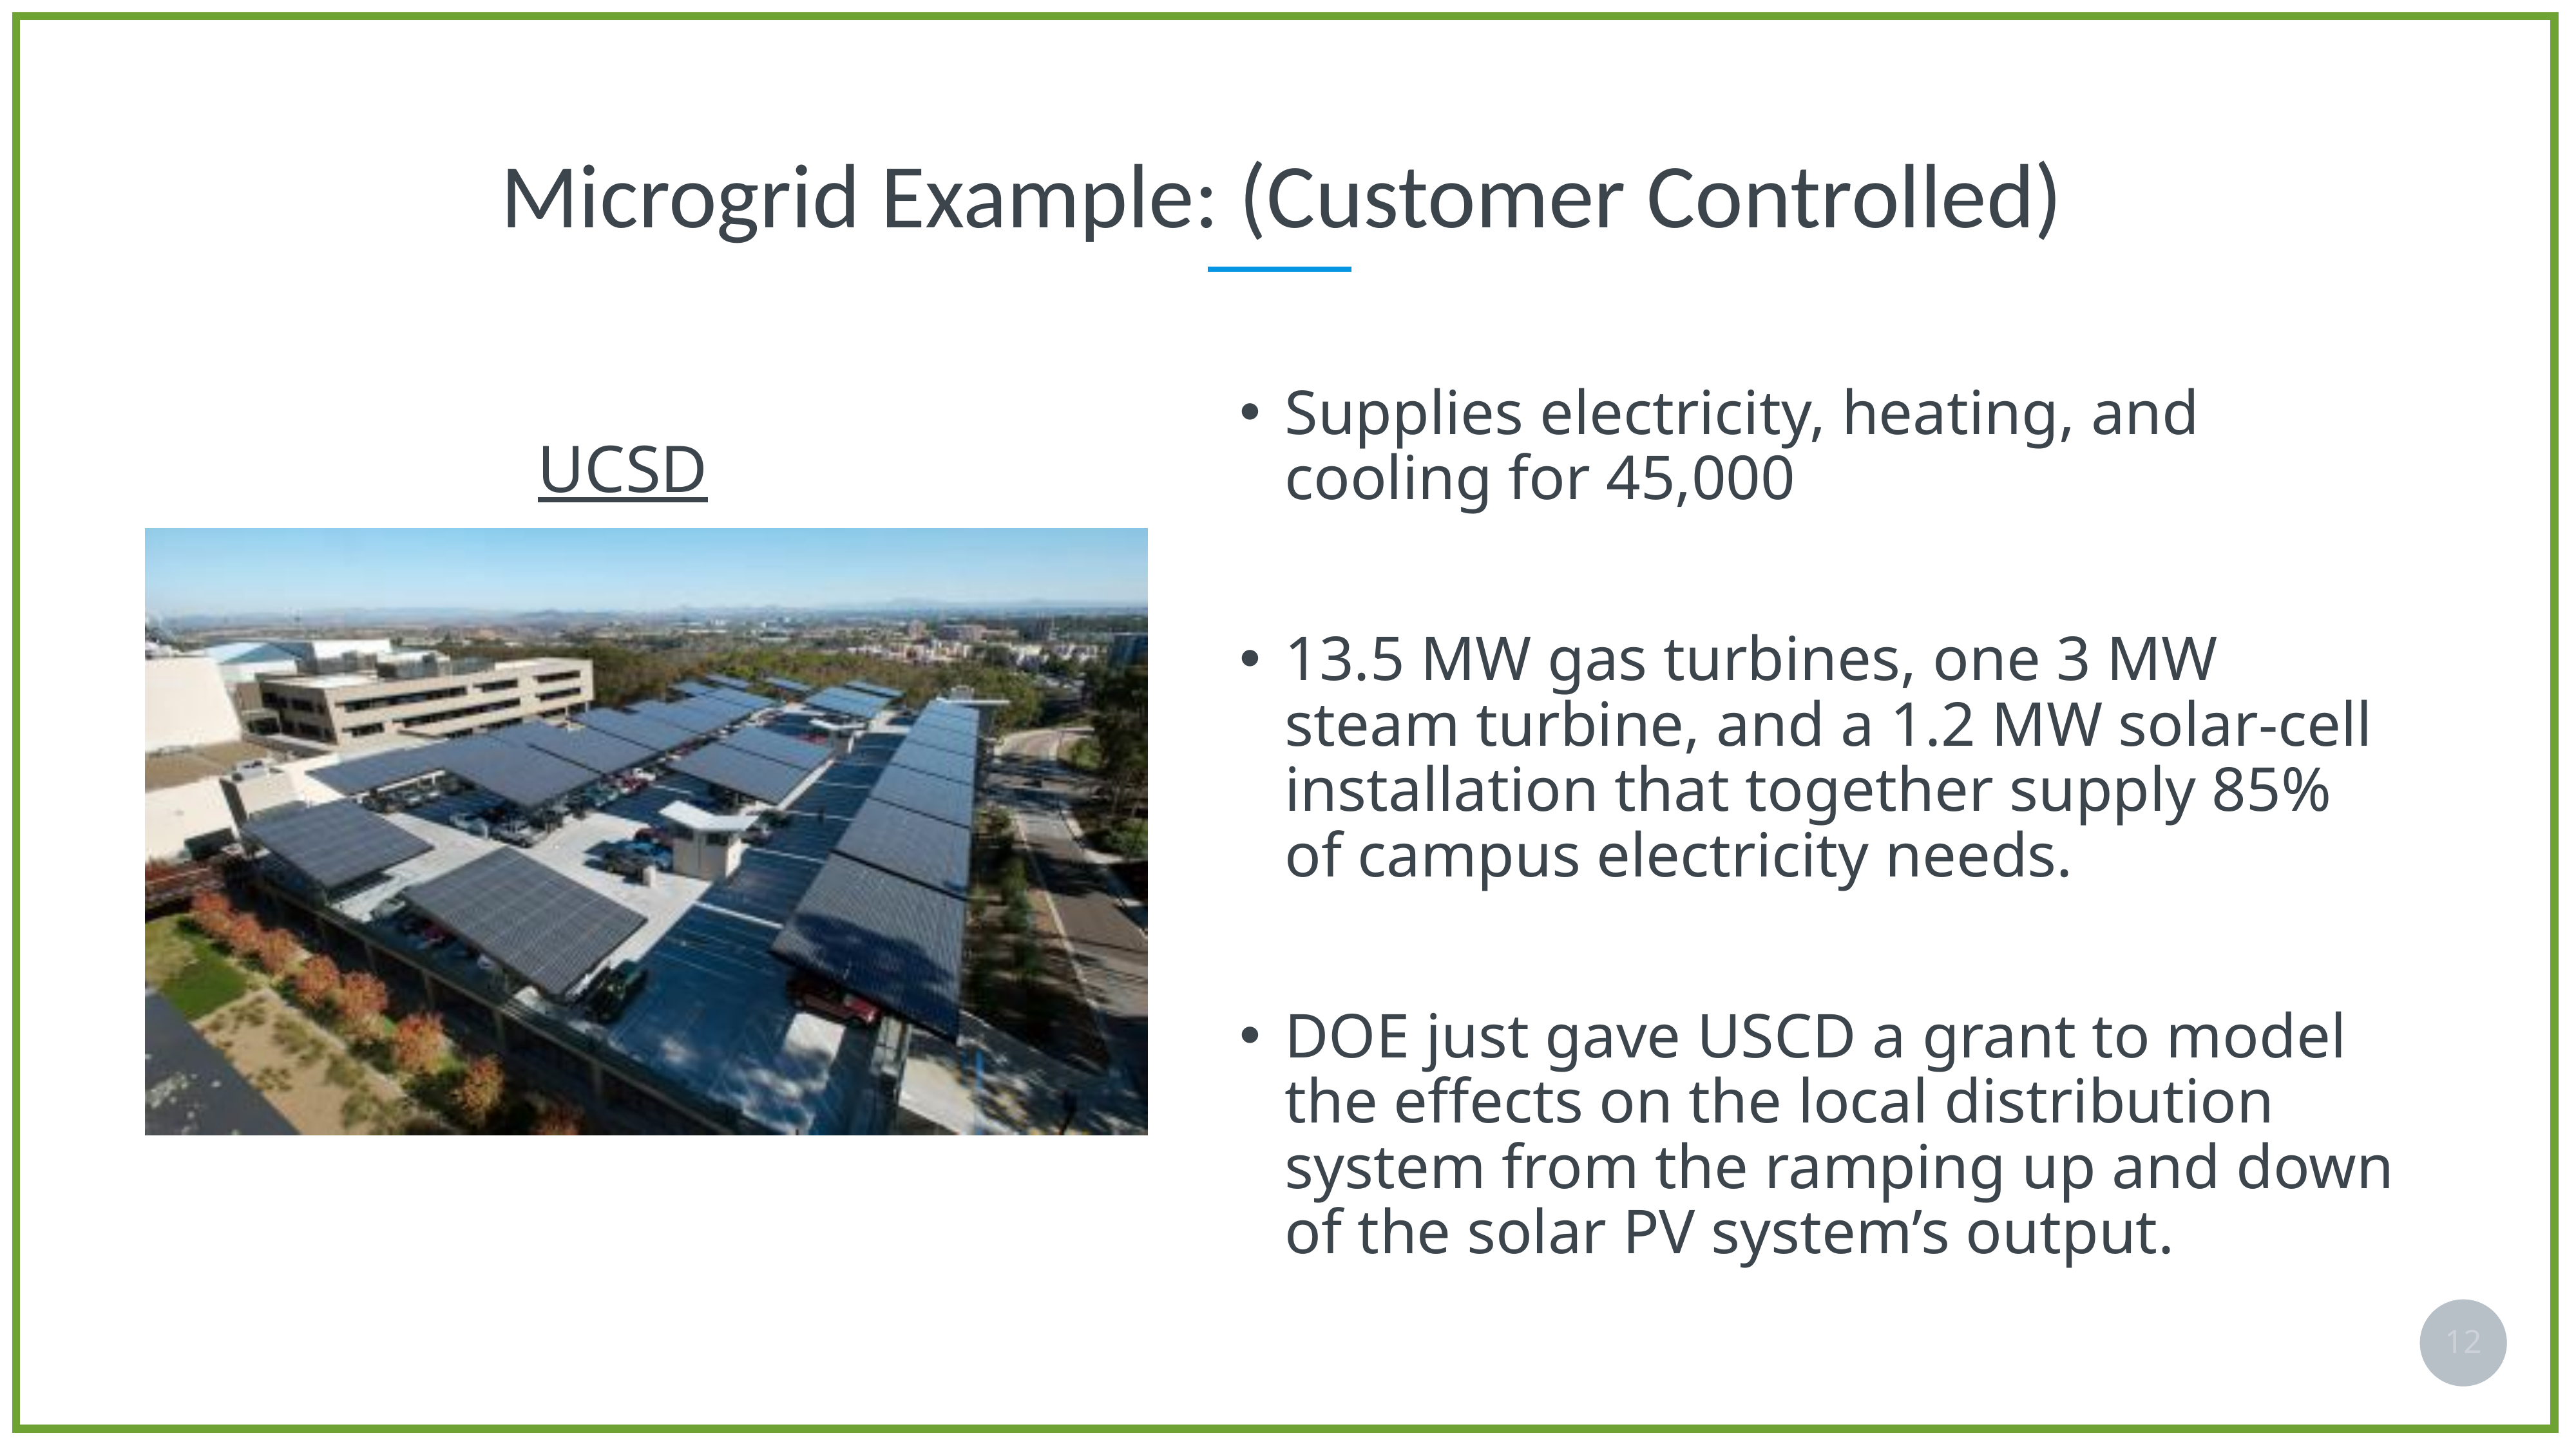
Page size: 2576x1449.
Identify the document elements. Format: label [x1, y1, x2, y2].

text_box [15, 15, 2555, 1430]
picture [144, 528, 1148, 1135]
